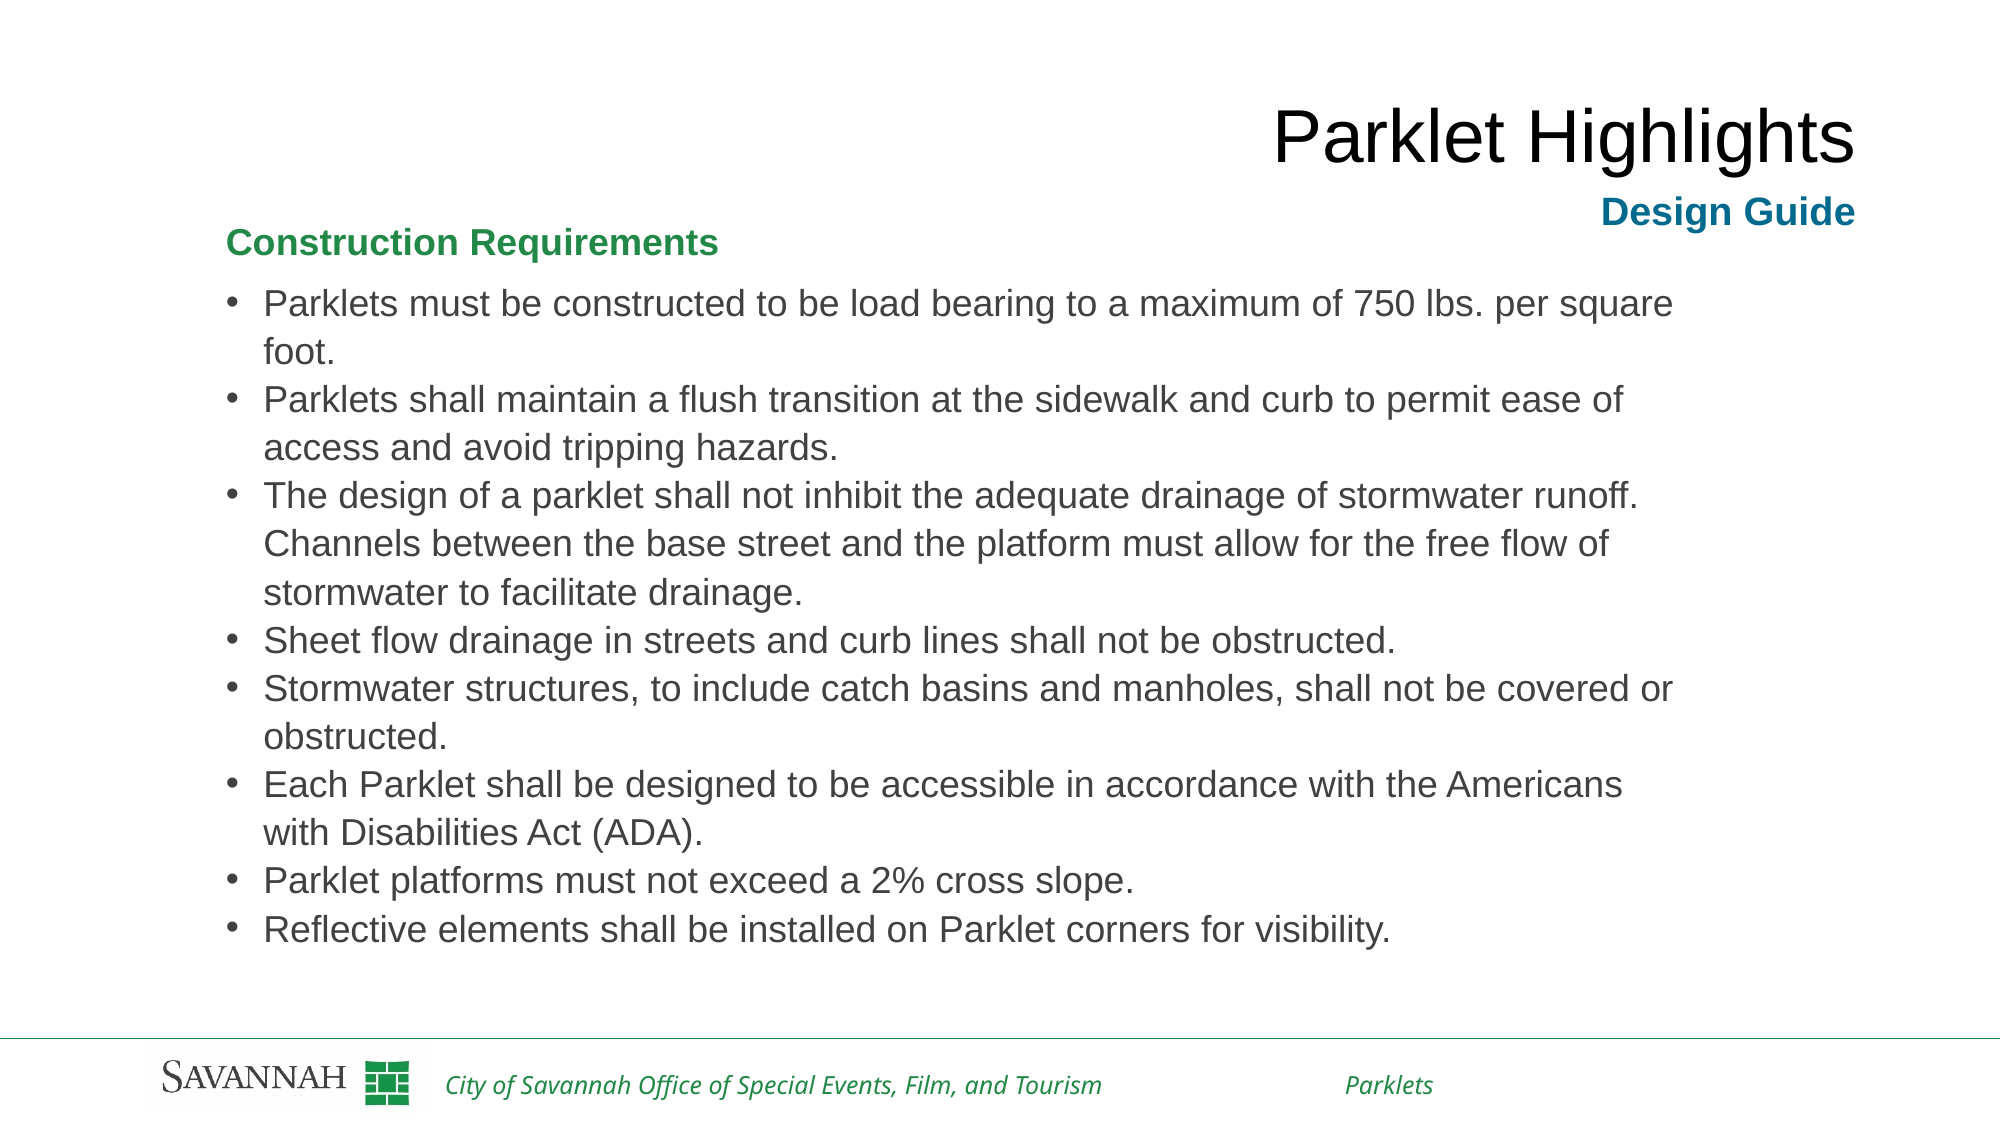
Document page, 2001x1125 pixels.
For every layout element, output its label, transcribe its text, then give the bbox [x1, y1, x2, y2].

text_box Parklet Highlights Design Guide [566, 90, 1871, 243]
picture [141, 1040, 431, 1115]
text_box Construction Requirements Parklets must be constructed to be load bearing to a maximum of 750 lbs. per square foot. Parklets shall maintain a flush transition at the sidewalk and curb to permit ease of access and avoid tripping hazards. The design of a parklet shall not inhibit the adequate drainage of stormwater runoff. Channels between the base street and the platform must allow for the free flow of stormwater to facilitate drainage. Sheet flow drainage in streets and curb lines shall not be obstructed. Stormwater structures, to include catch basins and manholes, shall not be covered or obstructed. Each Parklet shall be designed to be accessible in accordance with the Americans with Disabilities Act (ADA). Parklet platforms must not exceed a 2% cross slope. Reflective elements shall be installed on Parklet corners for visibility. [211, 202, 1712, 923]
text_box City of Savannah Office of Special Events, Film, and Tourism Parklets [431, 1062, 1871, 1107]
